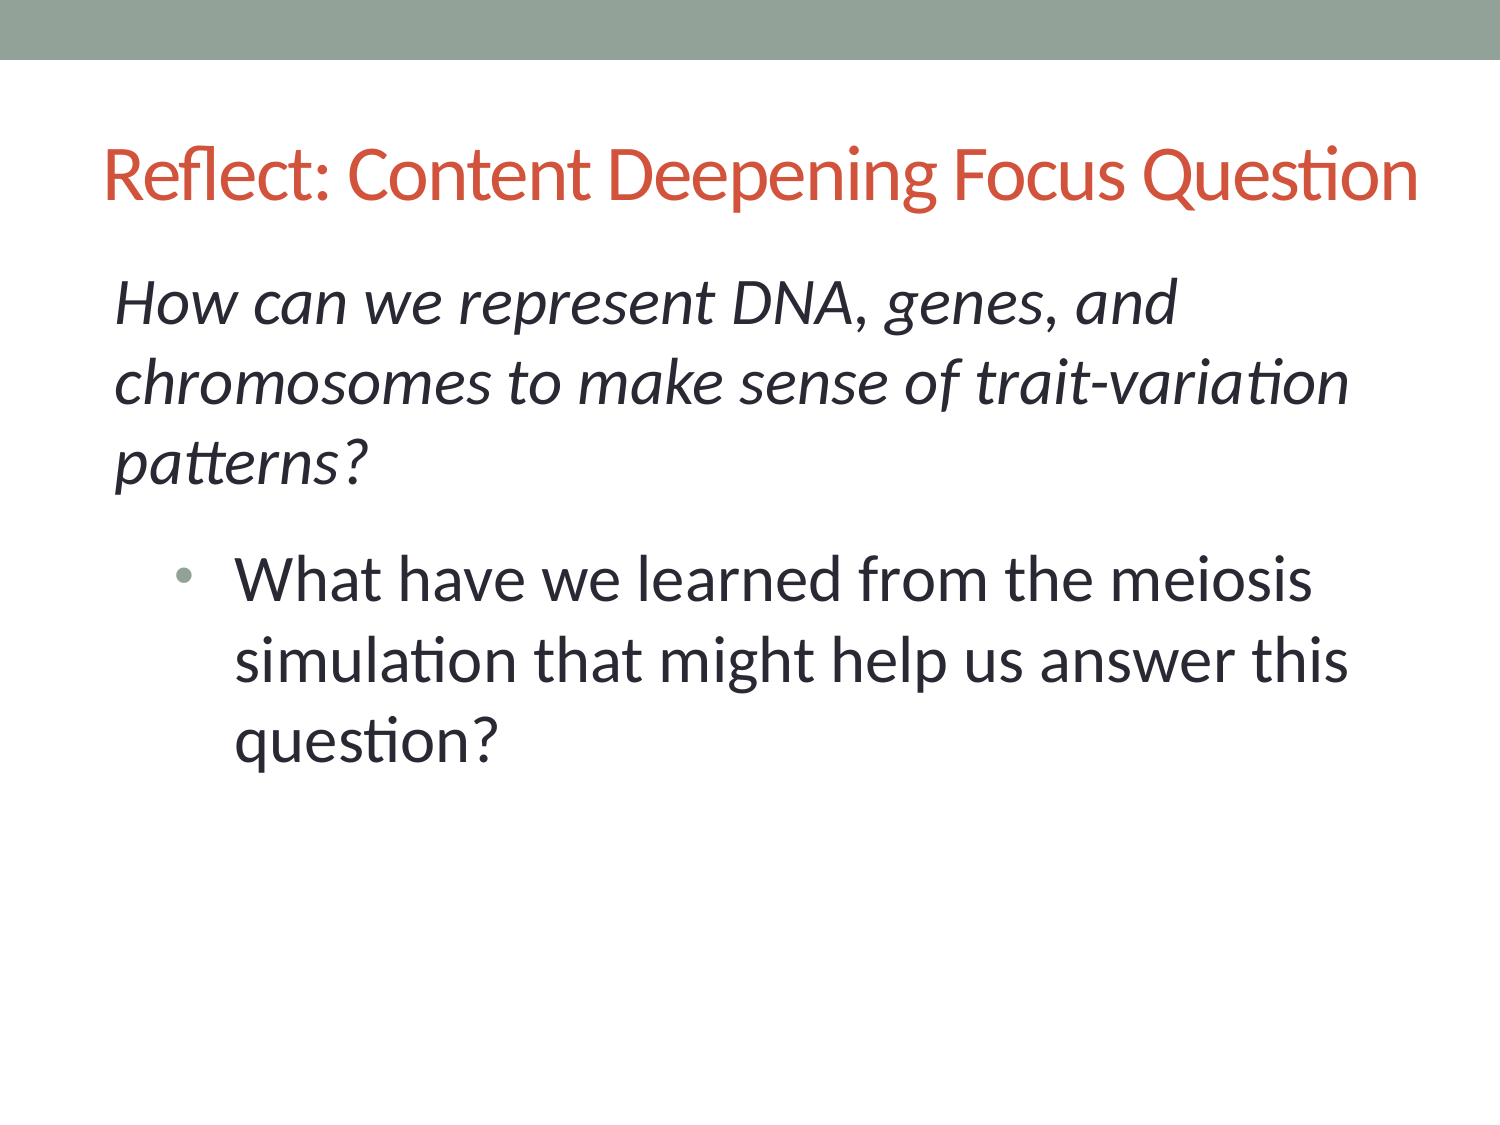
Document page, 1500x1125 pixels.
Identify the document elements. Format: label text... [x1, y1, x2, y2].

list How can we represent DNA, genes, and chromosomes to make sense of trait-variation patterns? What have we learned from the meiosis simulation that might help us answer this question? [99, 249, 1450, 1050]
title Reflect: Content Deepening Focus Question [87, 87, 1450, 250]
